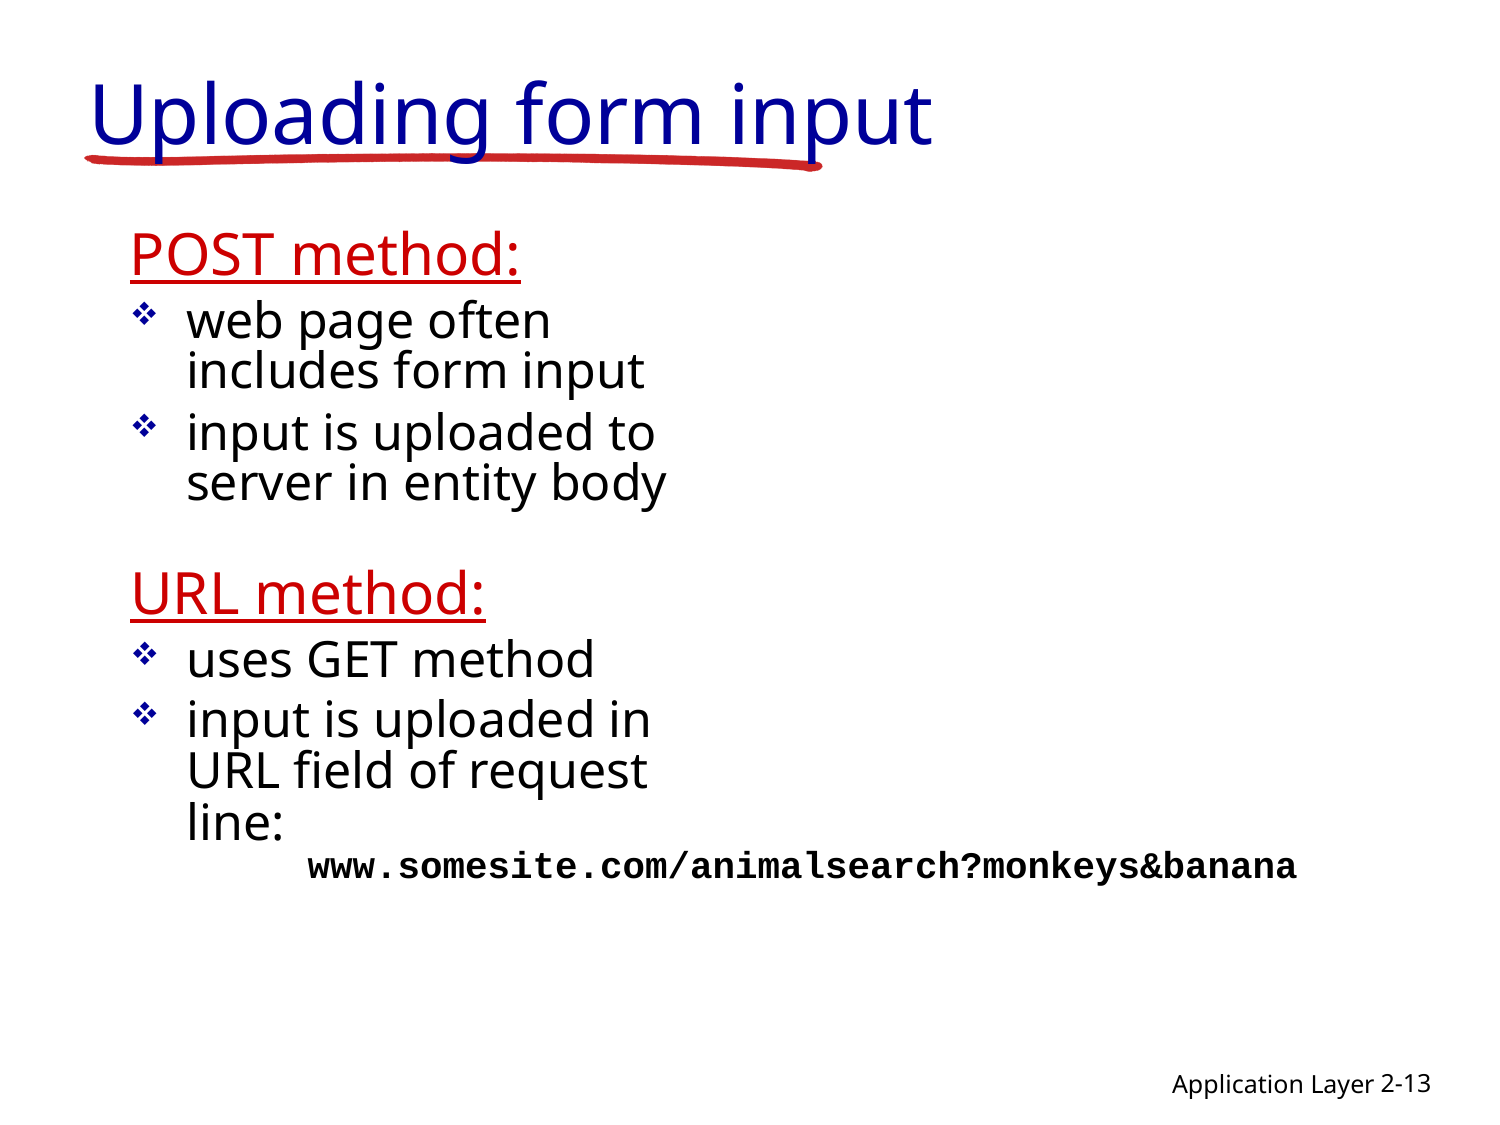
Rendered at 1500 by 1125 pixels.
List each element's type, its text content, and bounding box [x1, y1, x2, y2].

list POST method: web page often includes form input input is uploaded to server in entity body [114, 220, 740, 657]
slide_number 2-13 [1365, 1059, 1477, 1106]
footer Application Layer [914, 1060, 1391, 1109]
picture [81, 148, 832, 178]
list URL method: uses GET method input is uploaded in URL field of request line: [115, 559, 741, 922]
title Uploading form input [73, 36, 1417, 185]
text_box www.somesite.com/animalsearch?monkeys&banana [293, 833, 1313, 893]
